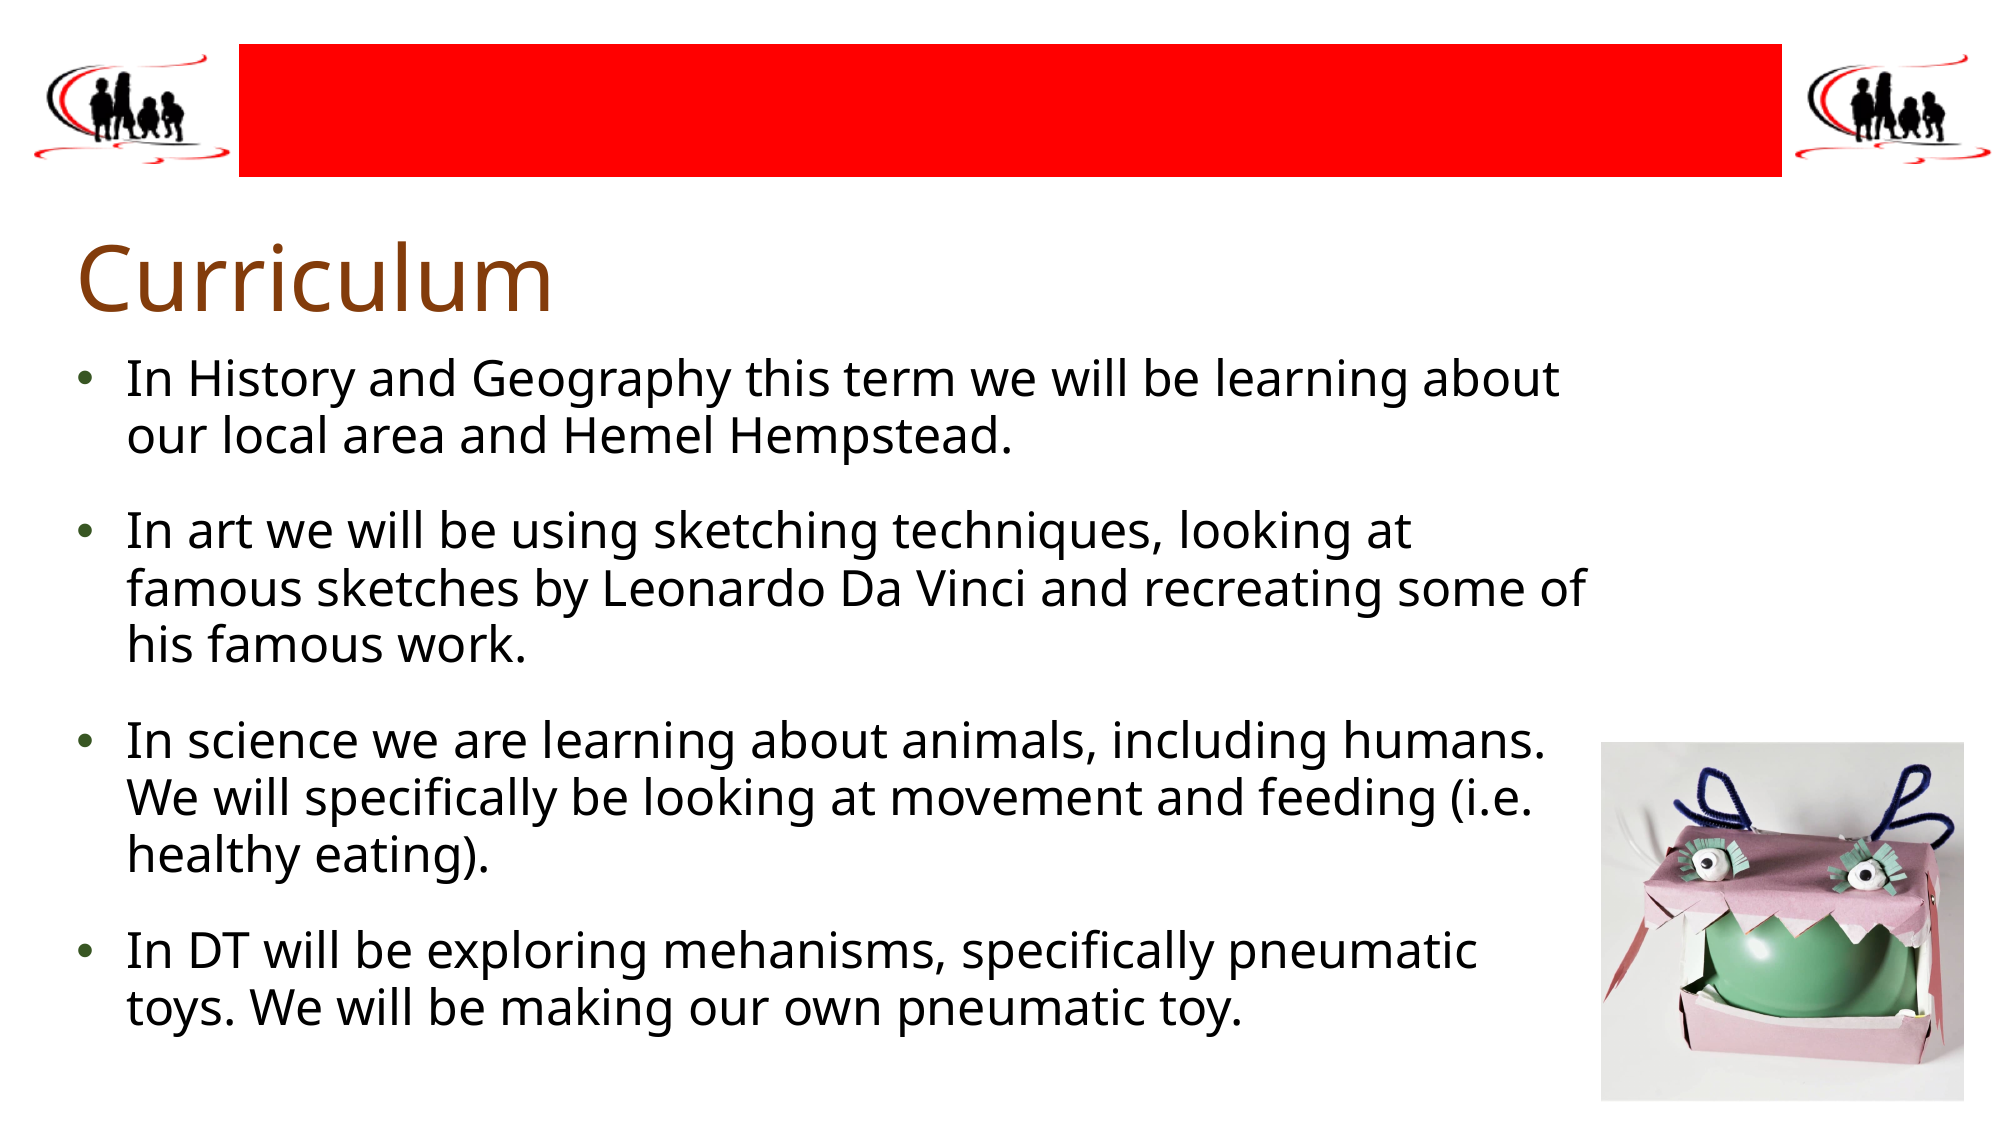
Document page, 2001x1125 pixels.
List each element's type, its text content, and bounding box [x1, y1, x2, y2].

picture [1781, 44, 2000, 179]
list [240, 44, 1781, 178]
text_box Curriculum [55, 178, 1379, 341]
picture [21, 44, 240, 179]
text_box In History and Geography this term we will be learning about our local area and Hemel Hempstead. In art we will be using sketching techniques, looking at famous sketches by Leonardo Da Vinci and recreating some of his famous work. In science we are learning about animals, including humans. We will specifically be looking at movement and feeding (i.e. healthy eating). In DT will be exploring mehanisms, specifically pneumatic toys. We will be making our own pneumatic toy. [56, 340, 1616, 1074]
picture [1600, 742, 1965, 1102]
